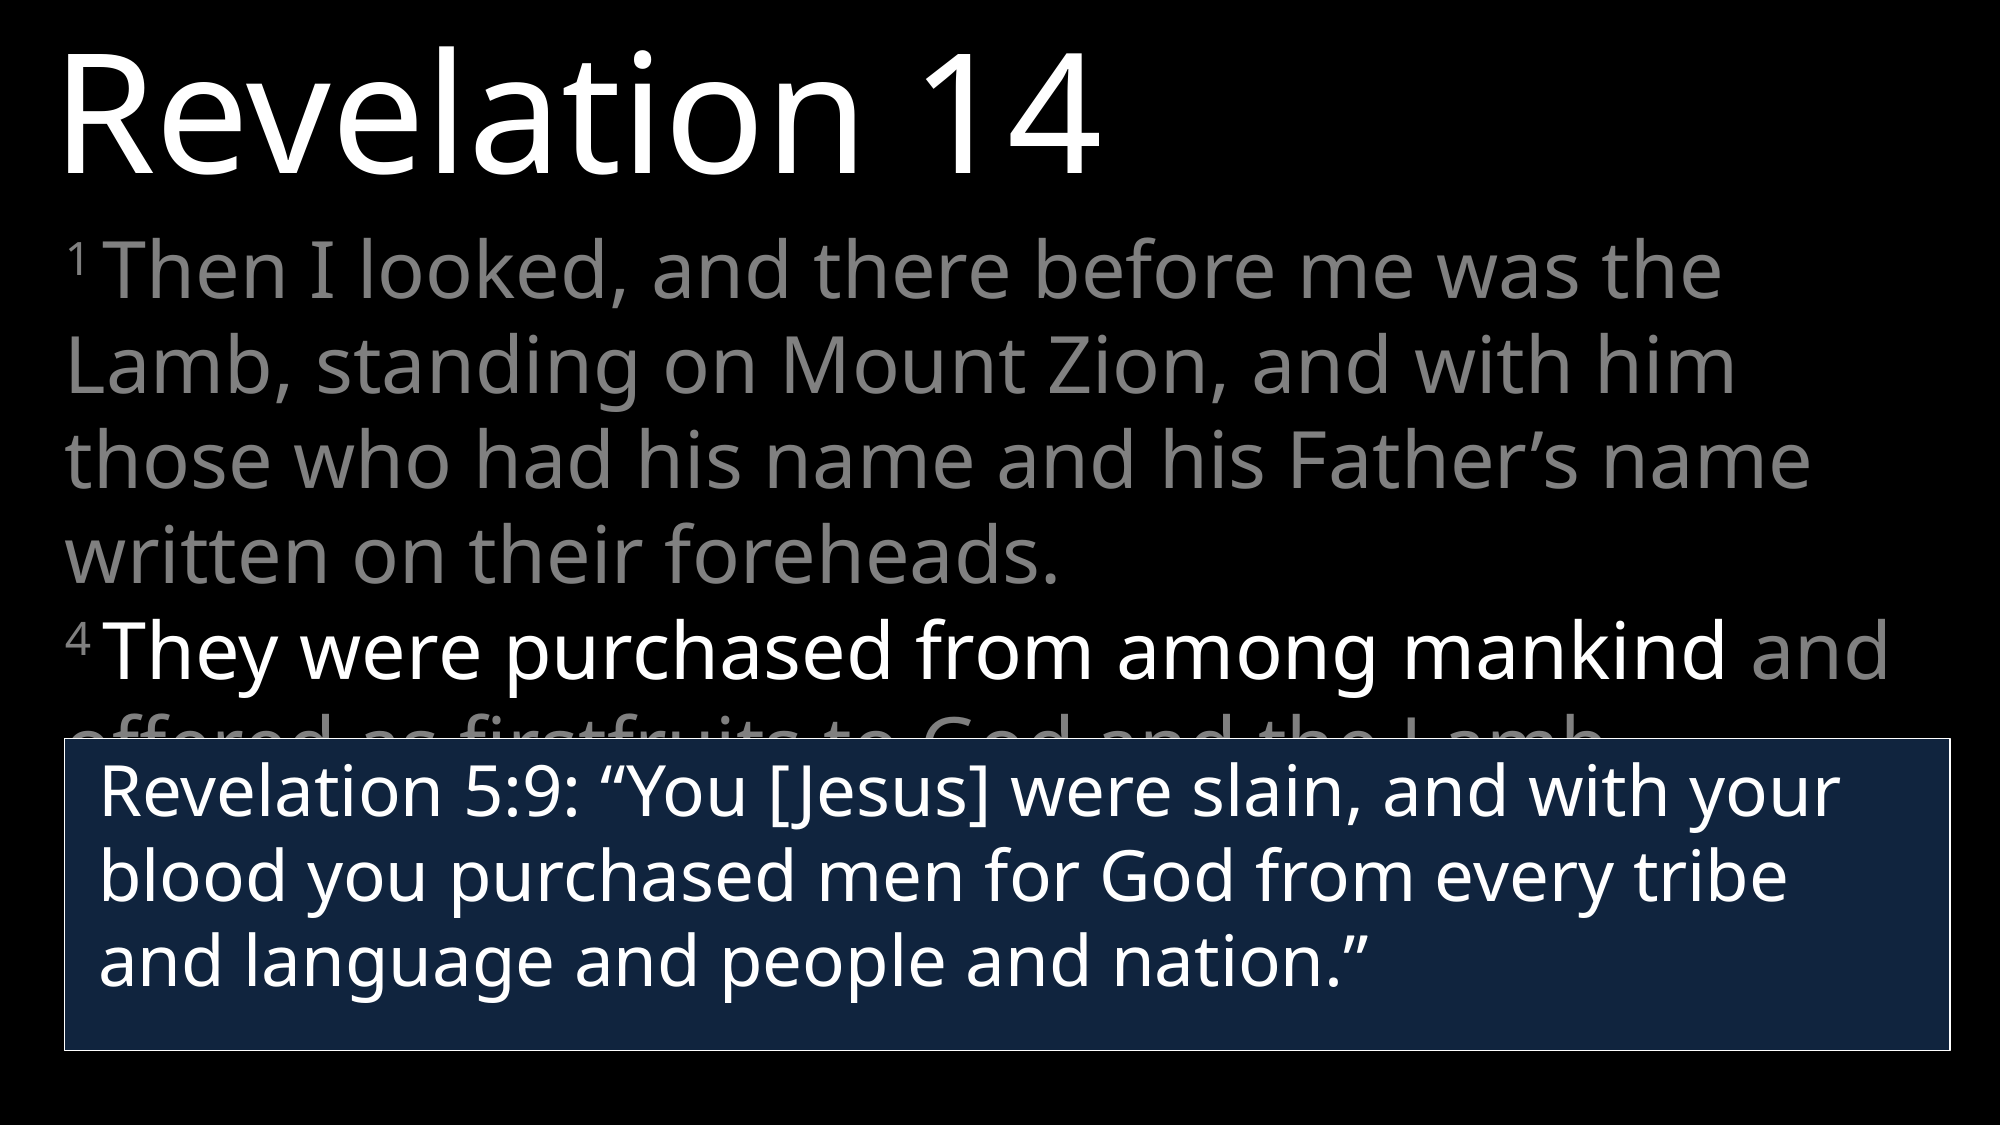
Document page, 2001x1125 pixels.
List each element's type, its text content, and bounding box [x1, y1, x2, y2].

text_box Revelation 5:9: “You [Jesus] were slain, and with your blood you purchased men for God from every tribe and language and people and nation.” [80, 738, 1950, 1009]
text_box Revelation 14 [37, 0, 1838, 215]
text_box 1 Then I looked, and there before me was the Lamb, standing on Mount Zion, and with him those who had his name and his Father’s name written on their foreheads. 4 They were purchased from among mankind and offered as firstfruits to God and the Lamb. [49, 212, 1943, 798]
text_box [64, 738, 1950, 1051]
